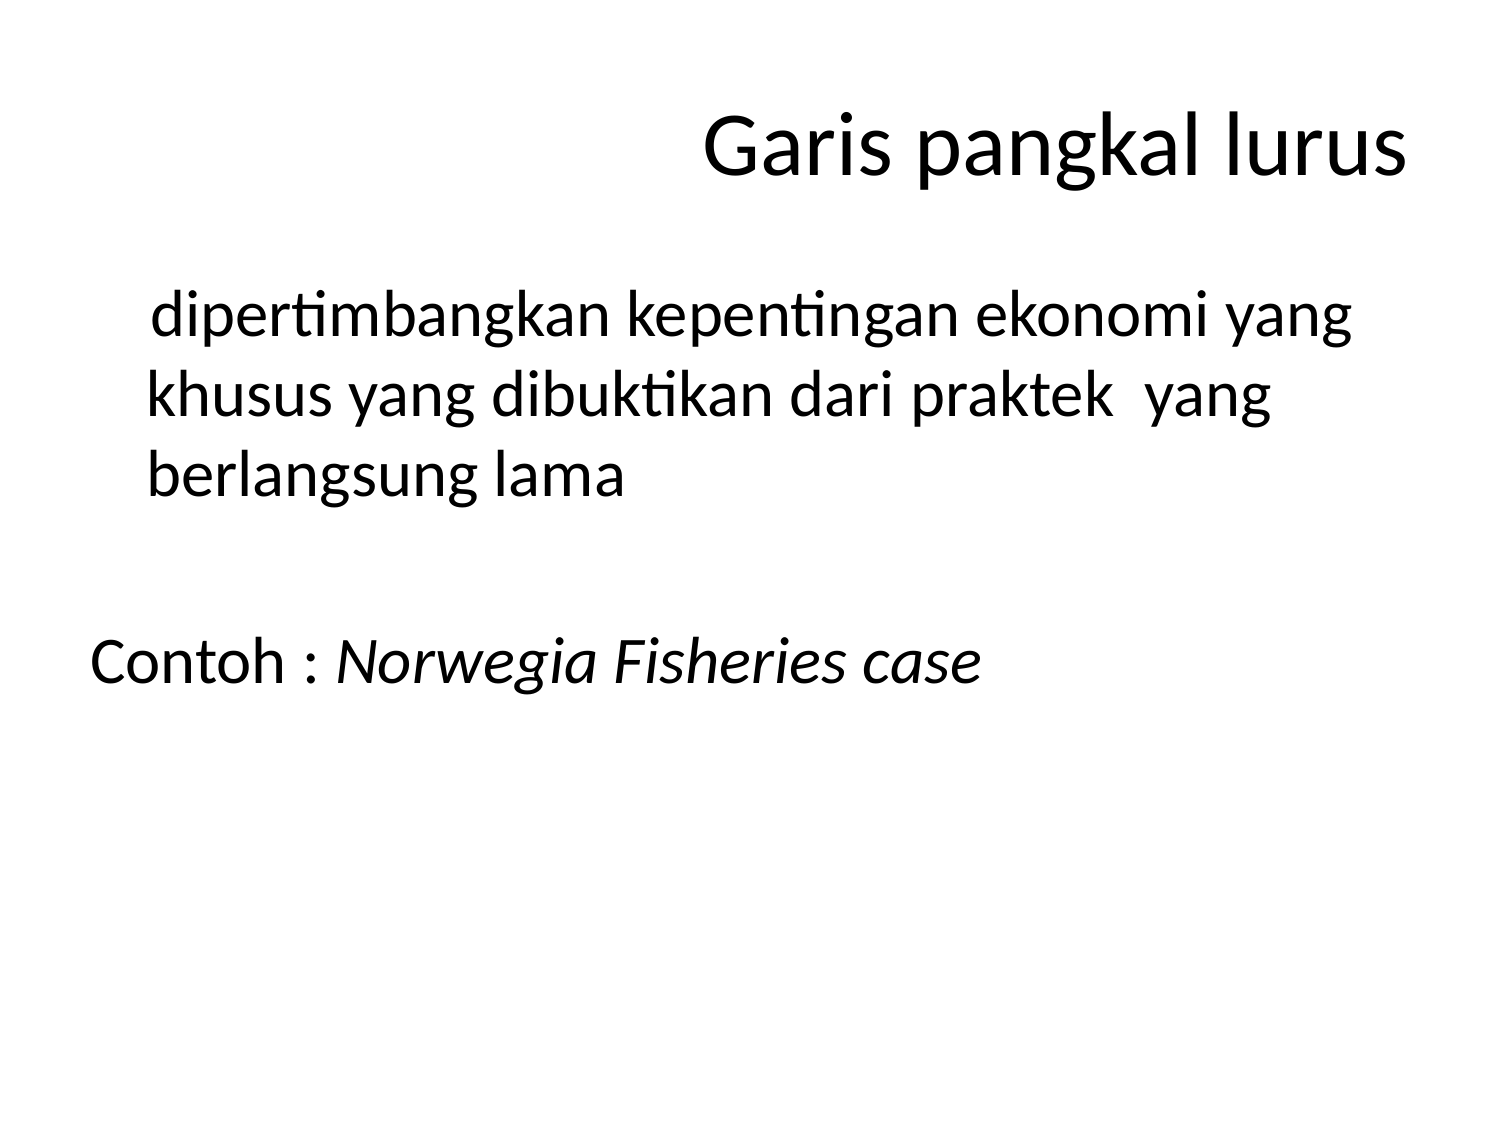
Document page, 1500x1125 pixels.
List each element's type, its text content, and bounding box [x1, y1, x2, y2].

list dipertimbangkan kepentingan ekonomi yang khusus yang dibuktikan dari praktek yang berlangsung lama Contoh : Norwegia Fisheries case [74, 262, 1426, 1006]
title Garis pangkal lurus [74, 44, 1426, 233]
